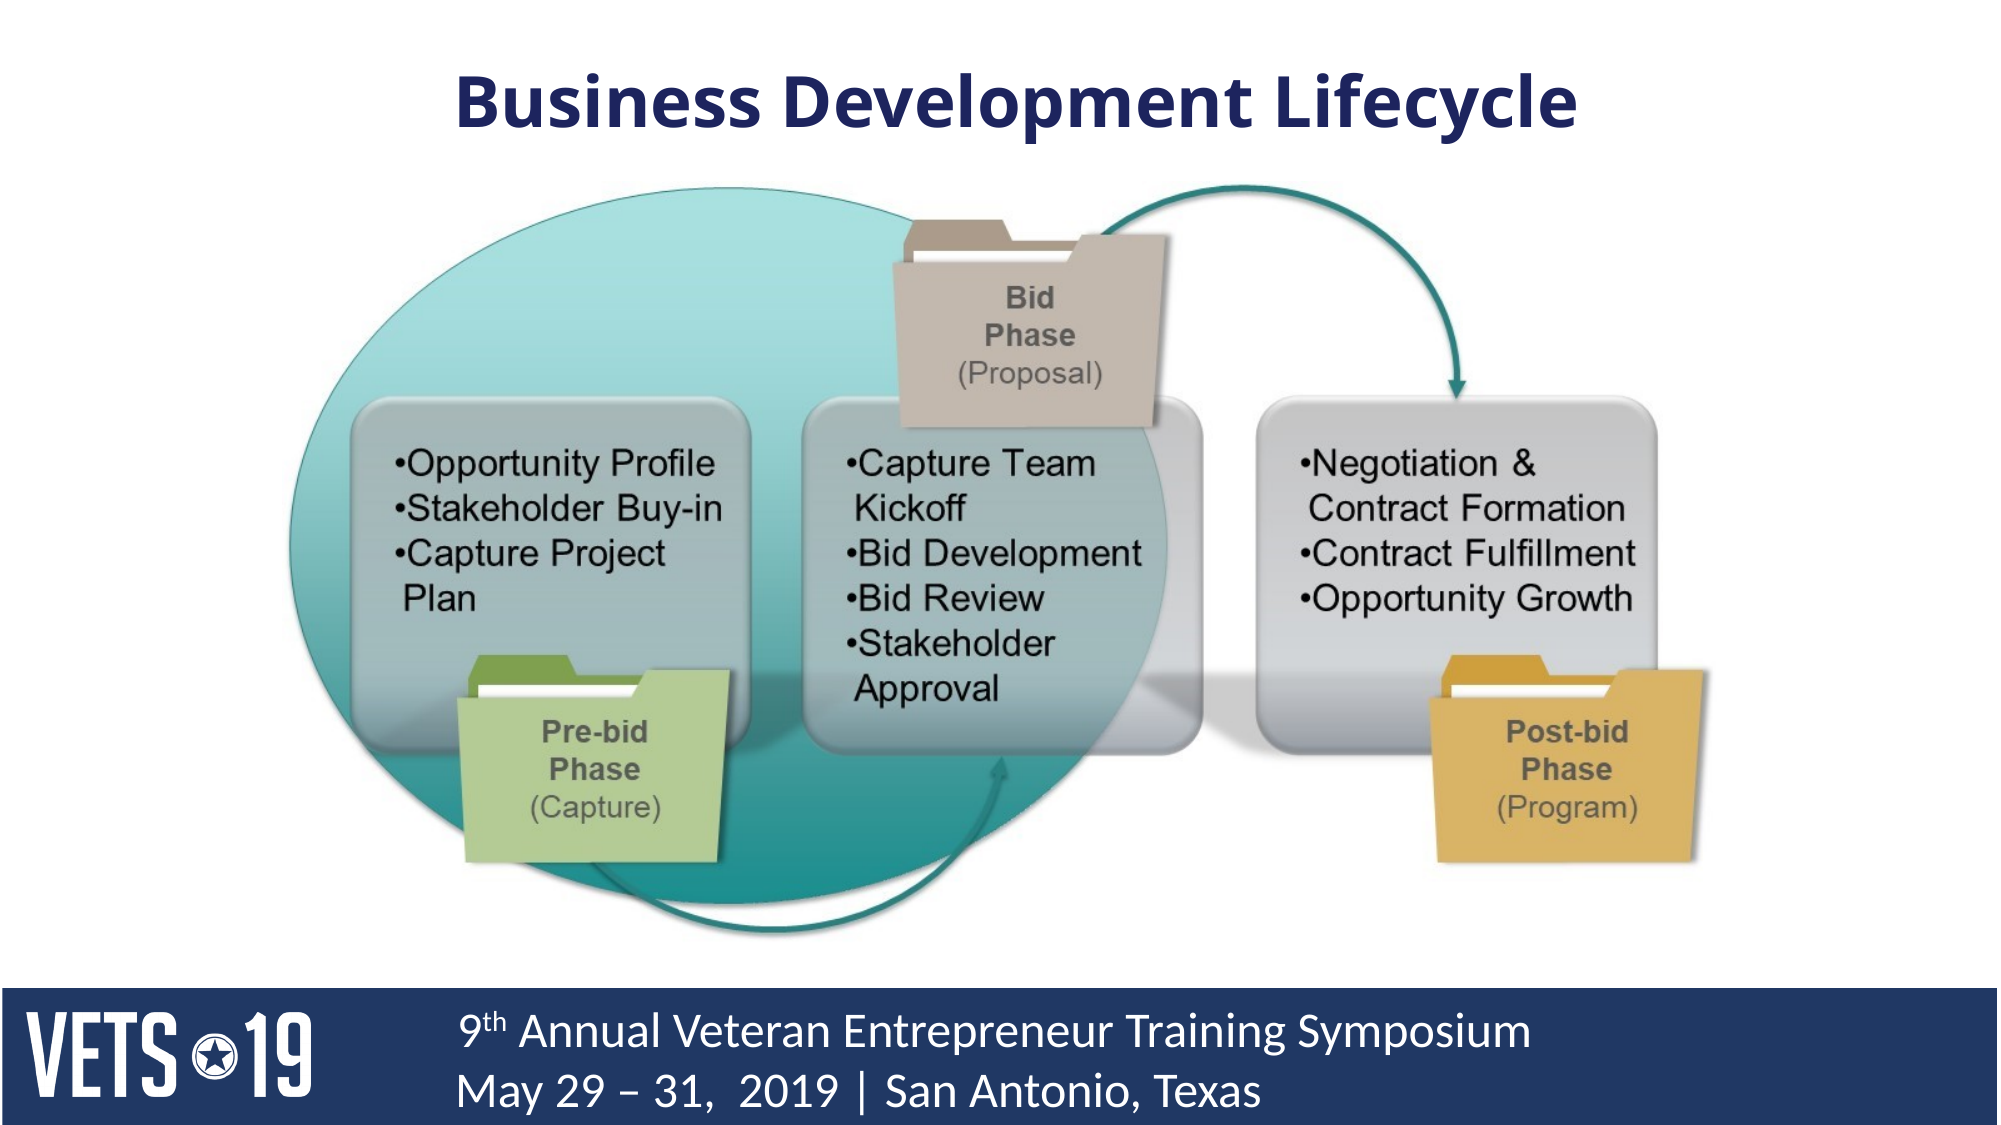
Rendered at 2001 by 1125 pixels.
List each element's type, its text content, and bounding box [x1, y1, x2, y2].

text_box Business Development Lifecycle [350, 47, 1701, 152]
picture [282, 181, 1718, 944]
